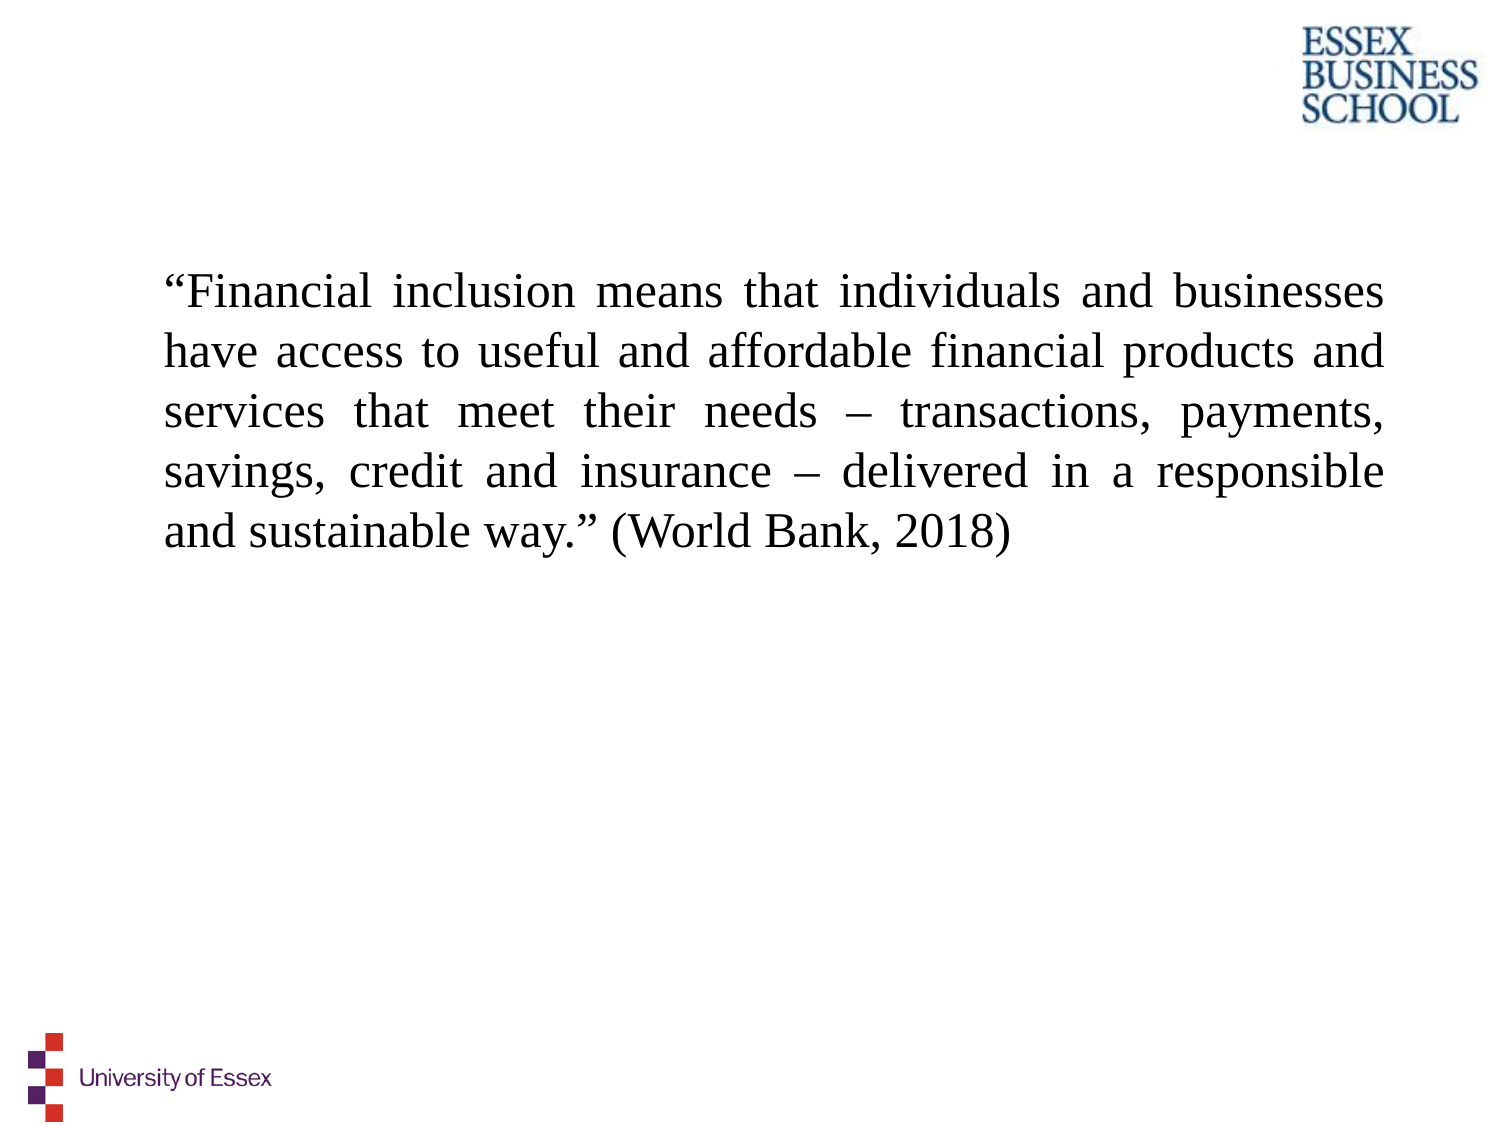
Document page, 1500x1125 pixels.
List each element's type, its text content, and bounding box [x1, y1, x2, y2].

picture [1262, 0, 1500, 162]
picture [0, 1029, 301, 1125]
text_box “Financial inclusion means that individuals and businesses have access to useful and affordable financial products and services that meet their needs – transactions, payments, savings, credit and insurance – delivered in a responsible and sustainable way.” (World Bank, 2018) [149, 249, 1401, 685]
